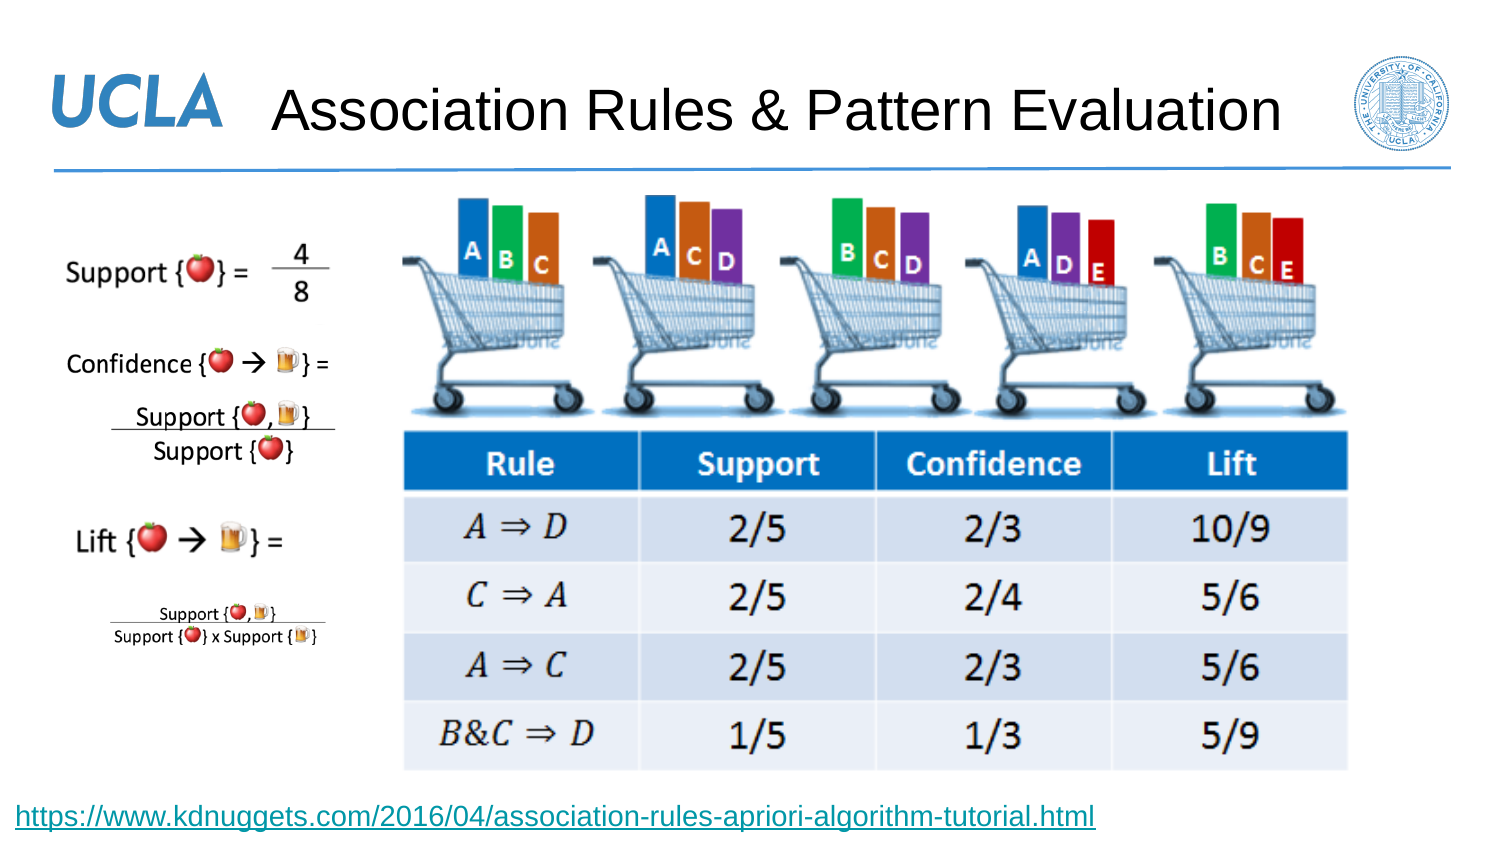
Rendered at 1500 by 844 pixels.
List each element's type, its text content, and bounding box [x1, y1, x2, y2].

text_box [53, 167, 1452, 171]
title Association Rules & Pattern Evaluation [228, 56, 1327, 151]
picture [50, 70, 224, 129]
picture [62, 323, 338, 472]
text_box https://www.kdnuggets.com/2016/04/association-rules-apriori-algorithm-tutorial.html [0, 786, 1500, 844]
picture [62, 235, 338, 312]
picture [1354, 56, 1450, 152]
picture [102, 600, 332, 651]
picture [68, 495, 298, 586]
picture [401, 195, 1354, 787]
